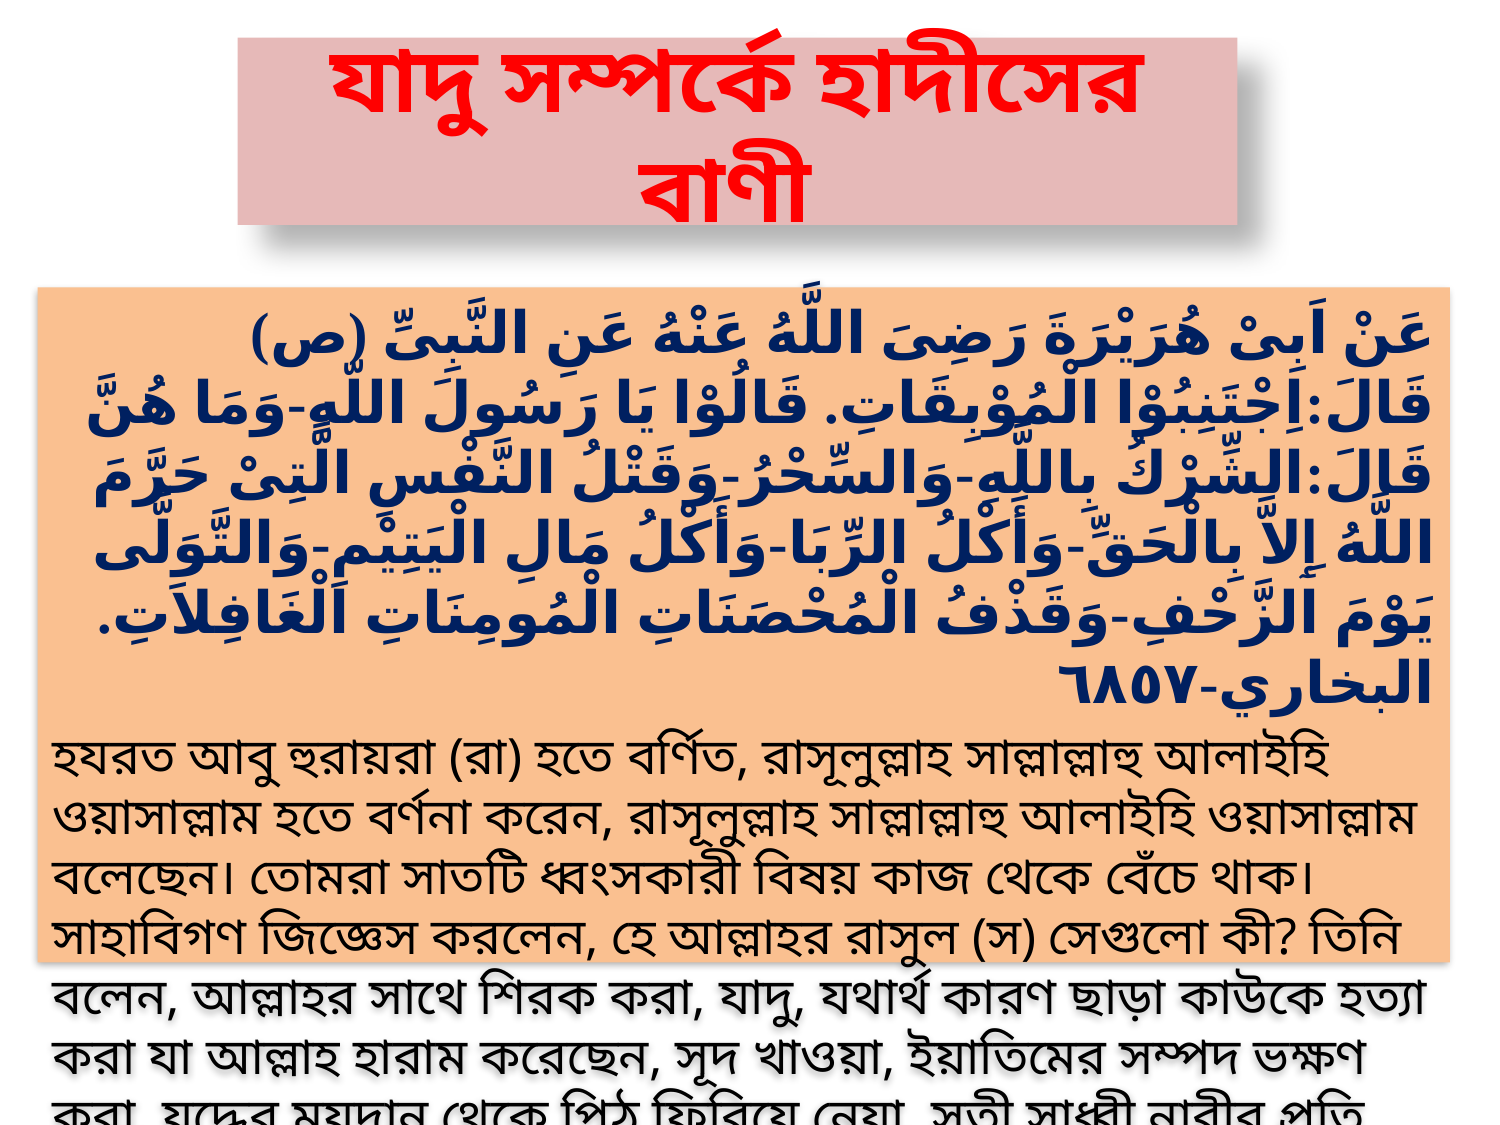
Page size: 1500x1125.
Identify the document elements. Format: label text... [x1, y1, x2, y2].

list عَنْ اَبِىْ هُرَيْرَةَ رَضِىَ اللَّهُ عَنْهُ عَنِ النَّبِىِّ (ص) قَالَ:اِجْتَنِبُوْا الْمُوْبِقَاتِ. قَالُوْا يَا رَسُولَ اللّهِ-وَمَا هُنَّ قَالَ:الشِّرْكُ بِاللَّهِ-وَالسِّحْرُ-وَقَتْلُ النَّفْسِ الَّتِىْ حَرَّمَ اللَّهُ ٳِلاَّ بِالْحَقِّ-وَأَكْلُ الرِّبَا-وَأَكْلُ مَالِ الْيَتِيْمِ-وَالتَّوَلَّى يَوْمَ الزَّحْفِ-وَقَذْفُ الْمُحْصَنَاتِ الْمُومِنَاتِ الْغَافِلاَتِ. البخاري-٦٨٥٧ হযরত আবু হুরায়রা (রা) হতে বর্ণিত, রাসূলুল্লাহ সাল্লাল্লাহু আলাইহি ওয়াসাল্লাম হতে বর্ণনা করেন, রাসূলুল্লাহ সাল্লাল্লাহু আলাইহি ওয়াসাল্লাম বলেছেন। তোমরা সাতটি ধ্বংসকারী বিষয় কাজ থেকে বেঁচে থাক। সাহাবিগণ জিজ্ঞেস করলেন, হে আল্লাহর রাসুল (স) সেগুলো কী? তিনি বলেন, আল্লাহর সাথে শিরক করা, যাদু, যথার্থ কারণ ছাড়া কাউকে হত্যা করা যা আল্লাহ হারাম করেছেন, সূদ খাওয়া, ইয়াতিমের সম্পদ ভক্ষণ করা, যুদ্ধের ময়দান থেকে পিঠ ফিরিয়ে নেয়া, সতী সাধ্বী নারীর প্রতি মিথ্যা অপবাদ দেয়া। বুখারী-৬৮৫৭ [37, 287, 1450, 963]
title যাদু সম্পর্কে হাদীসের বাণী [237, 37, 1238, 225]
